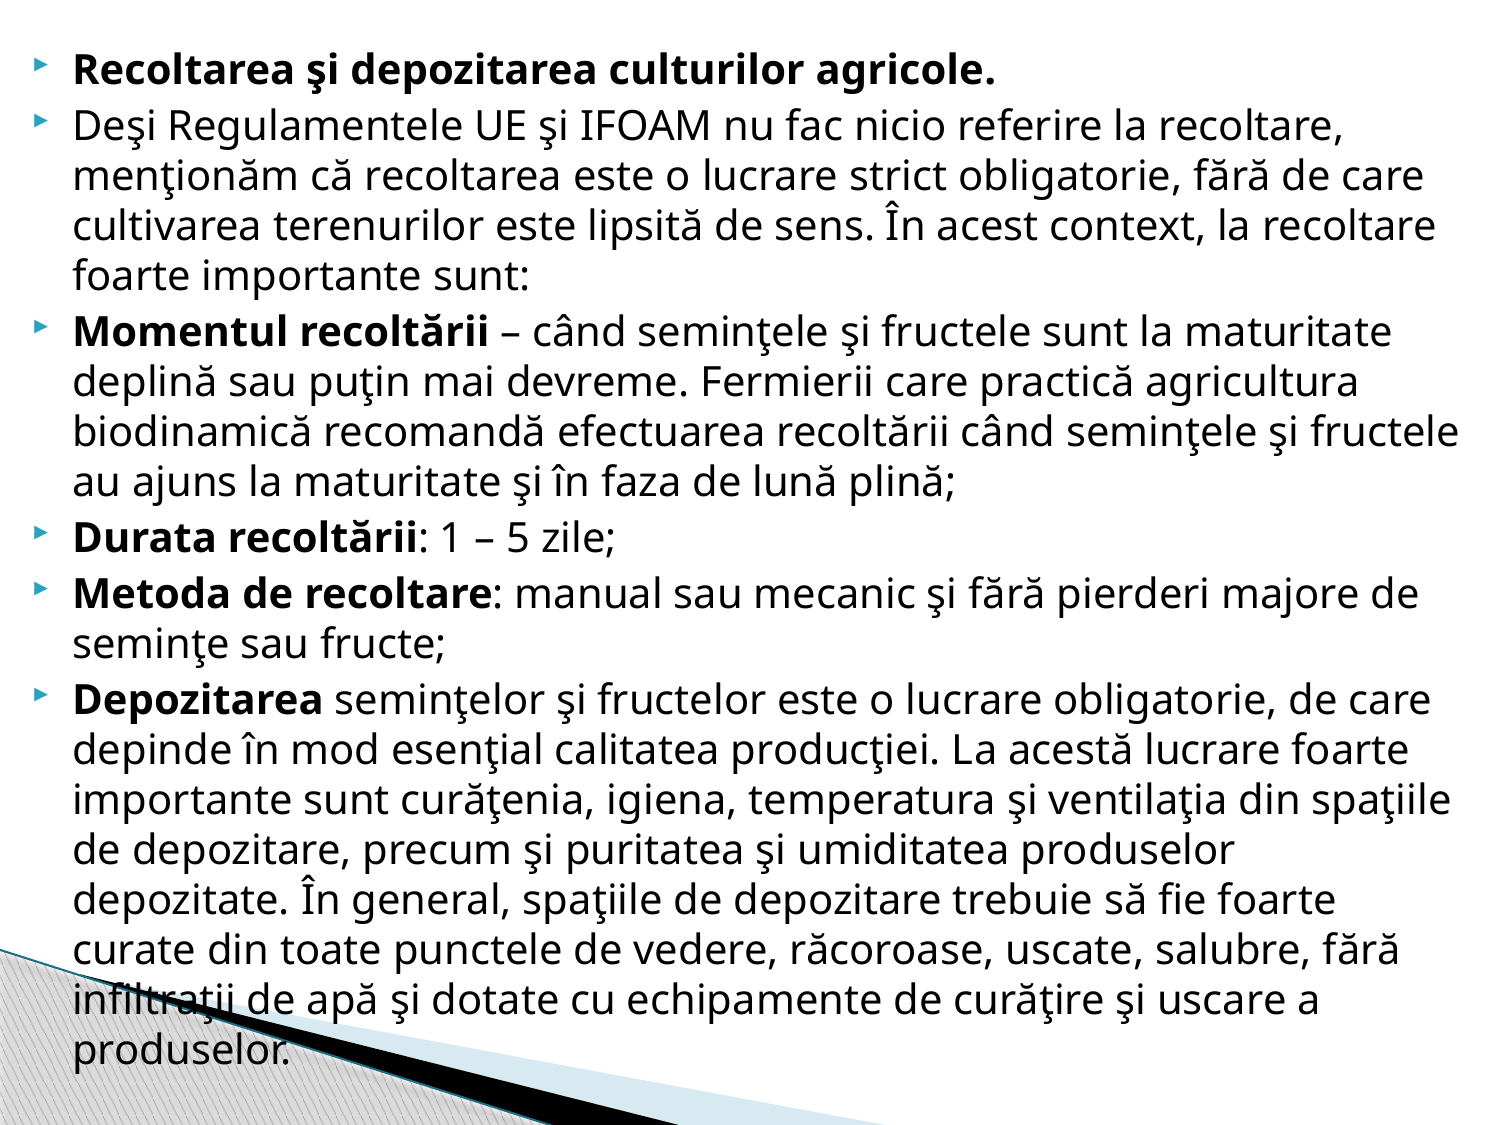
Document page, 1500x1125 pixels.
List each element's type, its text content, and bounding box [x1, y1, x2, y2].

list Recoltarea şi depozitarea culturilor agricole. Deşi Regulamentele UE şi IFOAM nu fac nicio referire la recoltare, menţionăm că recoltarea este o lucrare strict obligatorie, fără de care cultivarea terenurilor este lipsită de sens. În acest context, la recoltare foarte importante sunt: Momentul recoltării – când seminţele şi fructele sunt la maturitate deplină sau puţin mai devreme. Fermierii care practică agricultura biodinamică recomandă efectuarea recoltării când seminţele şi fructele au ajuns la maturitate şi în faza de lună plină; Durata recoltării: 1 – 5 zile; Metoda de recoltare: manual sau mecanic şi fără pierderi majore de seminţe sau fructe; Depozitarea seminţelor şi fructelor este o lucrare obligatorie, de care depinde în mod esenţial calitatea producţiei. La acestă lucrare foarte importante sunt curăţenia, igiena, temperatura şi ventilaţia din spaţiile de depozitare, precum şi puritatea şi umiditatea produselor depozitate. În general, spaţiile de depozitare trebuie să fie foarte curate din toate punctele de vedere, răcoroase, uscate, salubre, fără infiltraţii de apă şi dotate cu echipamente de curăţire şi uscare a produselor. [0, 35, 1477, 1090]
